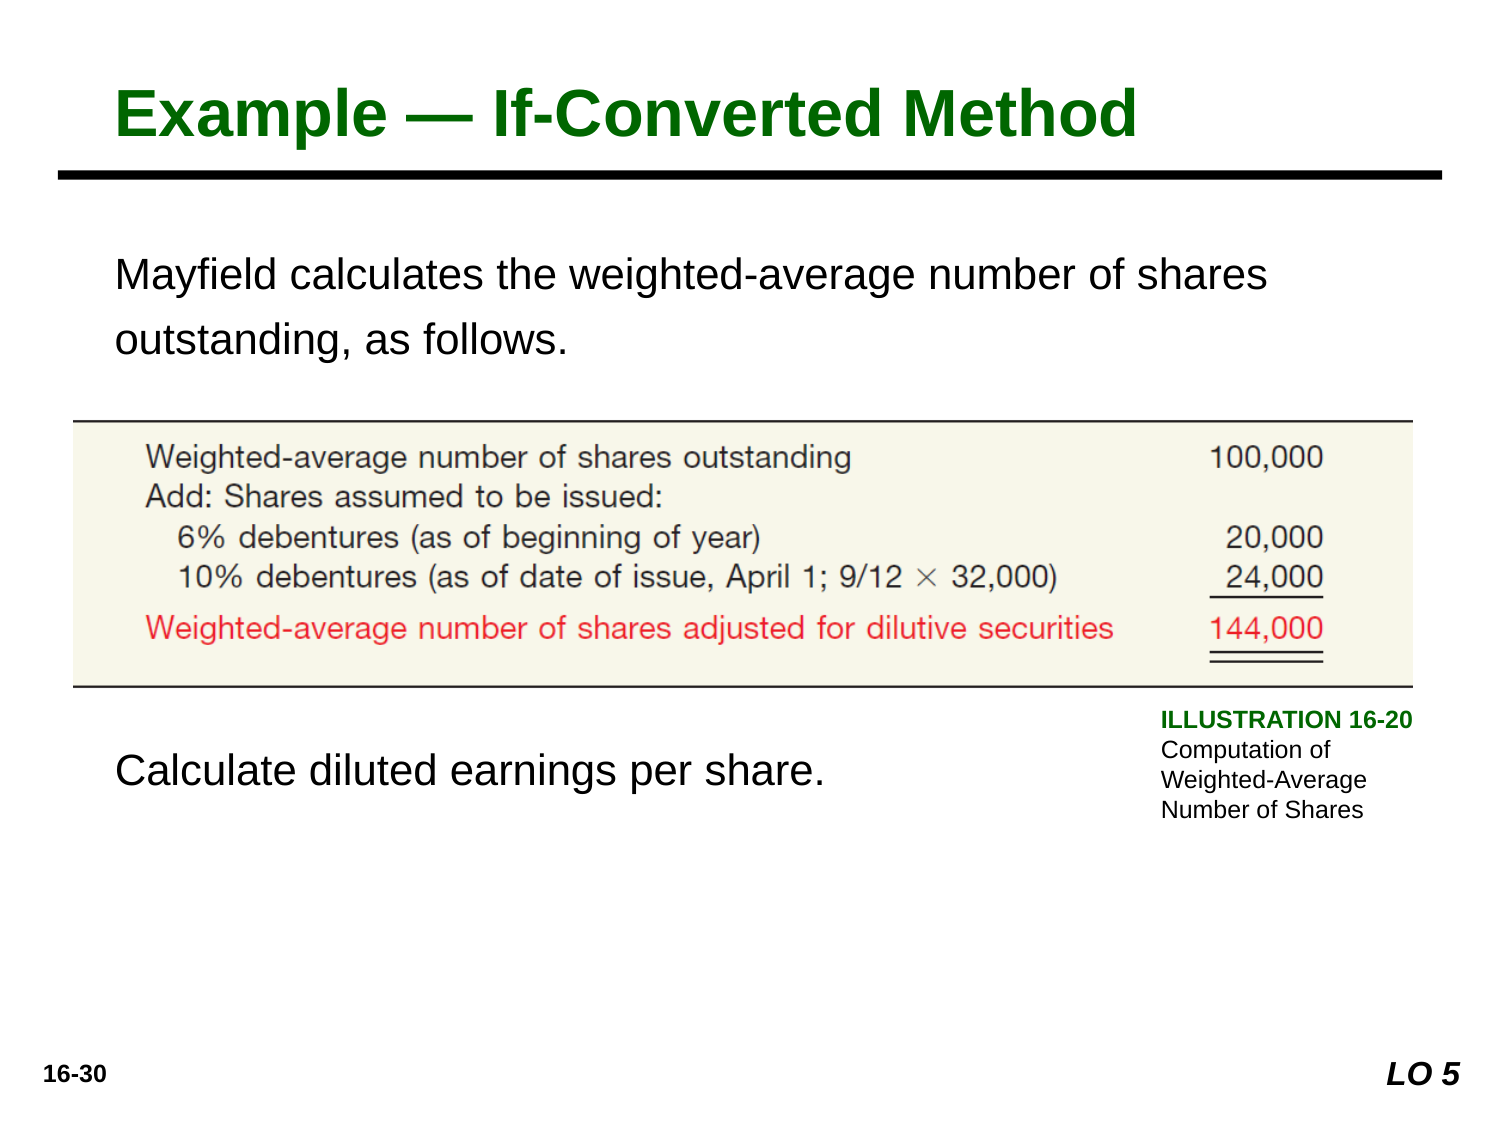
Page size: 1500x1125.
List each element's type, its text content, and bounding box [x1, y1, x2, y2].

picture [73, 413, 1413, 701]
text_box LO 5 [1337, 1044, 1475, 1100]
text_box Calculate diluted earnings per share. [99, 721, 1050, 802]
text_box Example — If-Converted Method [99, 62, 1450, 155]
text_box ILLUSTRATION 16-20 Computation of Weighted-Average Number of Shares [1146, 695, 1446, 831]
text_box Mayfield calculates the weighted-average number of shares outstanding, as follows. [99, 224, 1438, 371]
